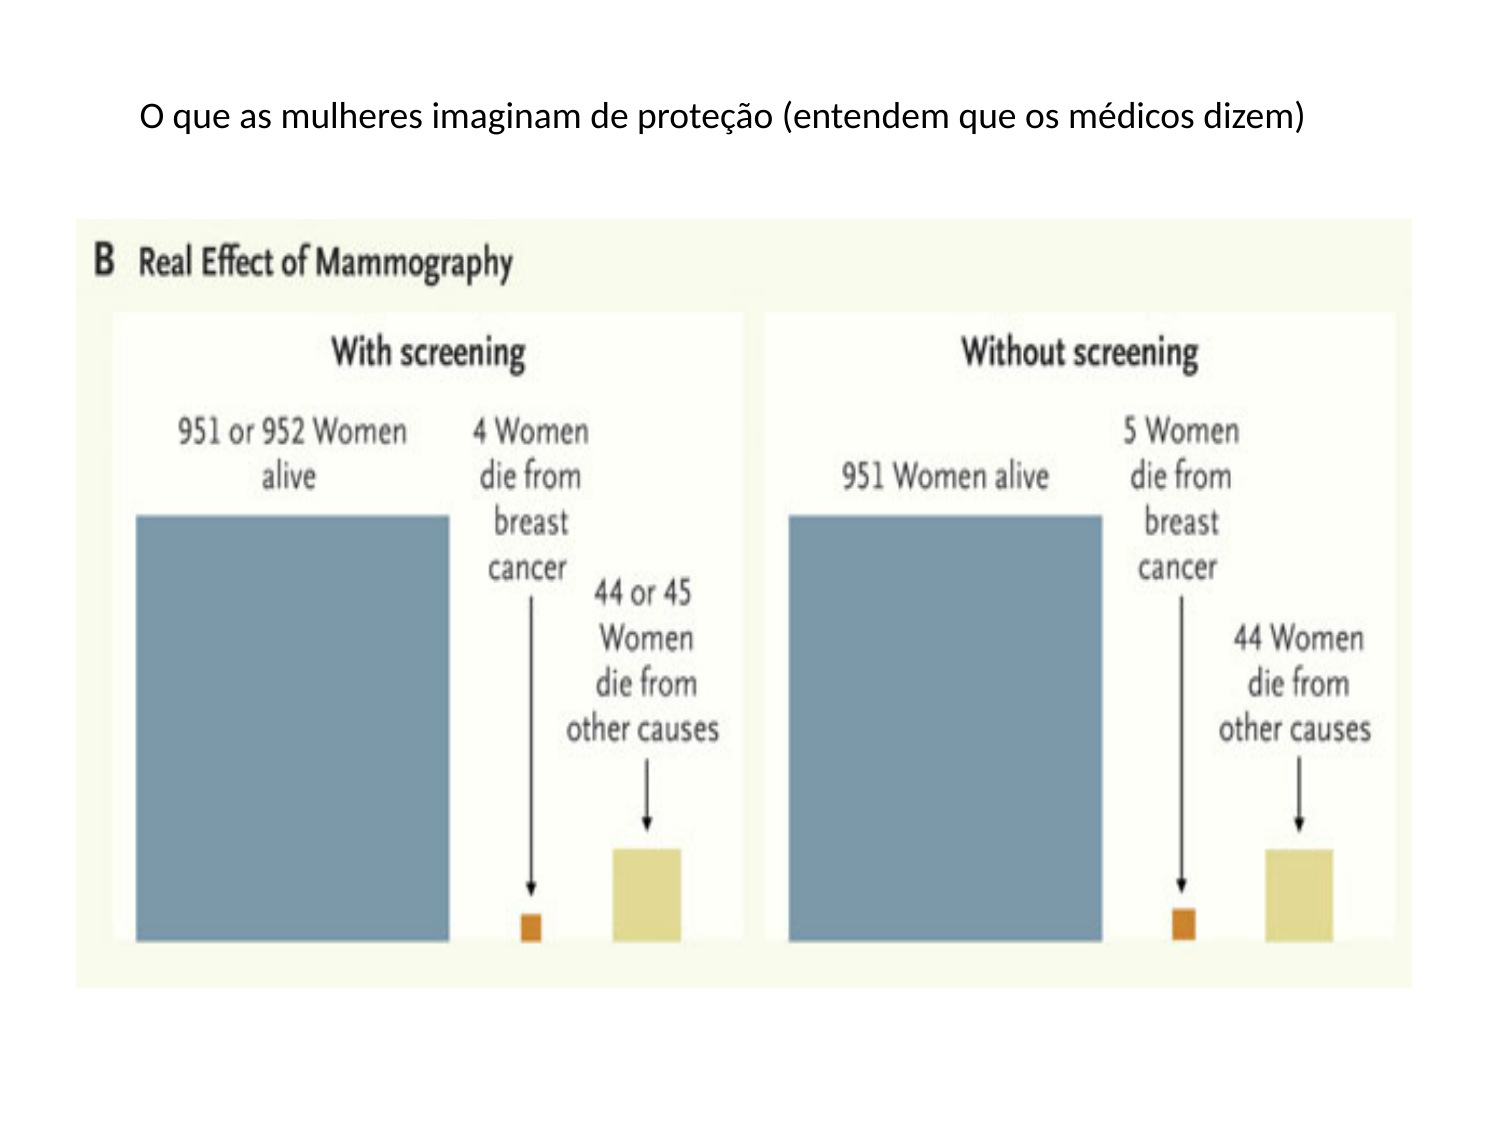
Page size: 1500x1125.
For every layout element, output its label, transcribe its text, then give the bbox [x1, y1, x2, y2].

text_box O que as mulheres imaginam de proteção (entendem que os médicos dizem) [124, 83, 1323, 143]
picture [76, 219, 1412, 988]
